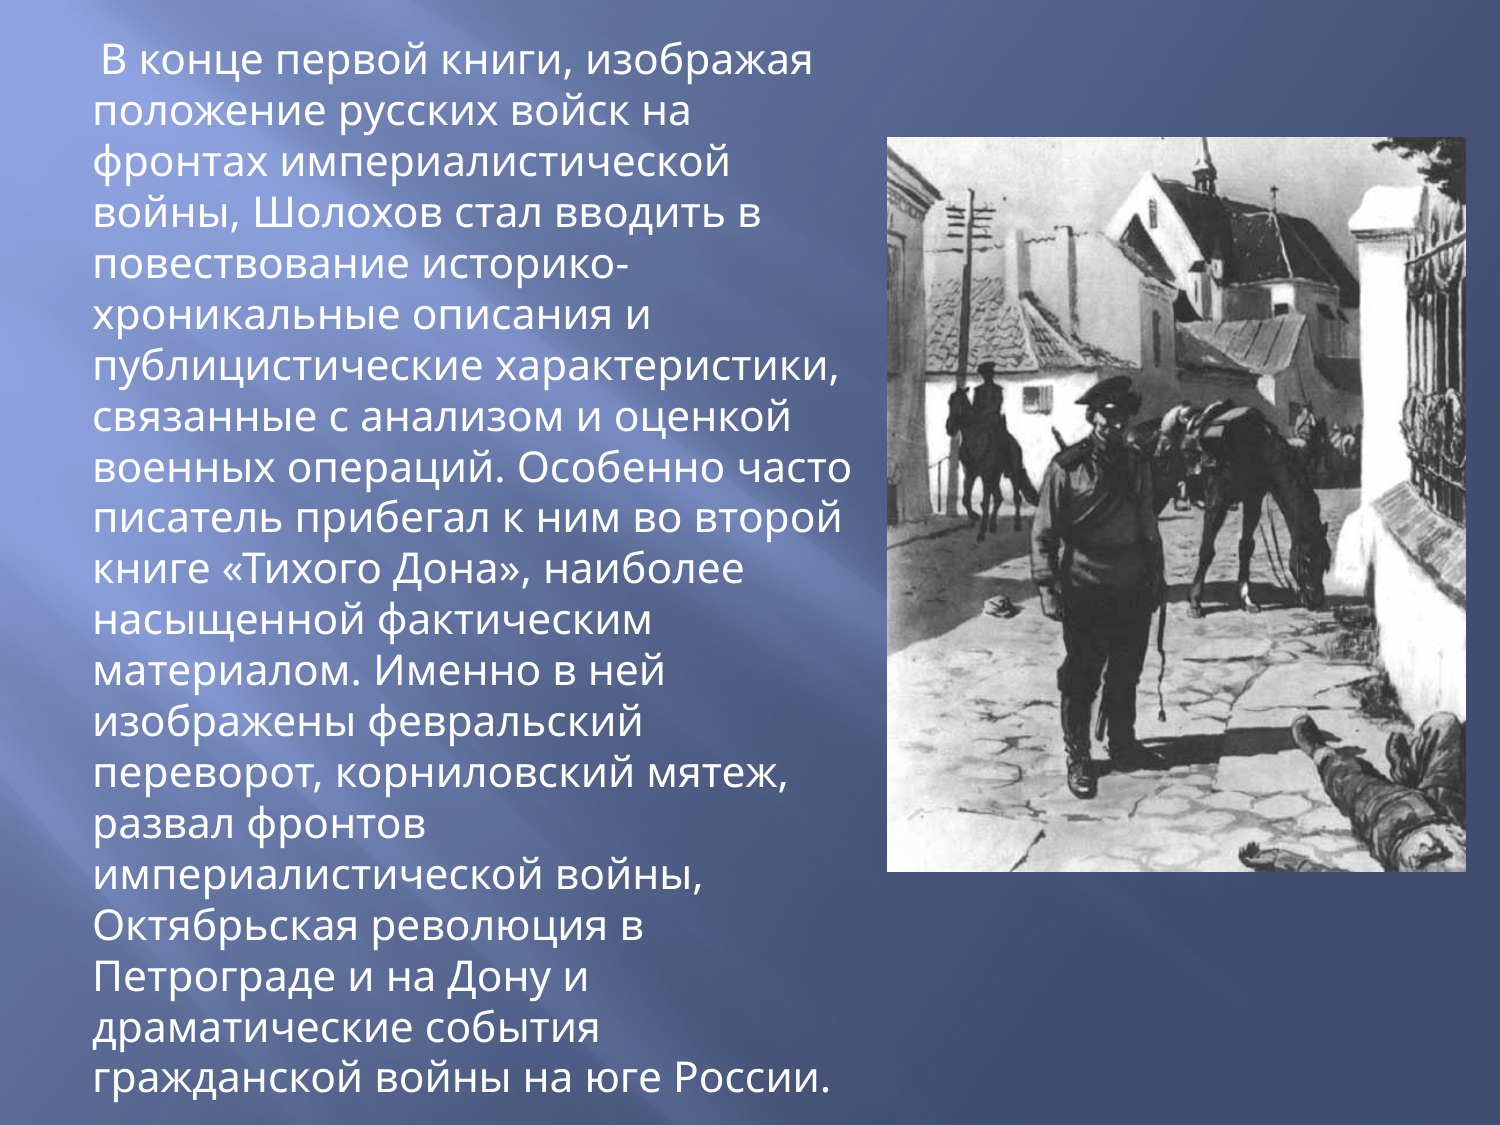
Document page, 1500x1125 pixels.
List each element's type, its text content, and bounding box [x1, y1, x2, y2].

picture [887, 137, 1466, 872]
list В конце первой книги, изображая положение русских войск на фронтах империалистической войны, Шолохов стал вводить в повествование историко-хроникальные описания и публицистические характеристики, связанные с анализом и оценкой военных операций. Особенно часто писатель прибегал к ним во второй книге «Тихого Дона», наиболее насыщенной фактическим материалом. Именно в ней изображены февральский переворот, корниловский мятеж, развал фронтов империалистической войны, Октябрьская революция в Петрограде и на Дону и драматические события гражданской войны на юге России. [0, 24, 875, 1125]
